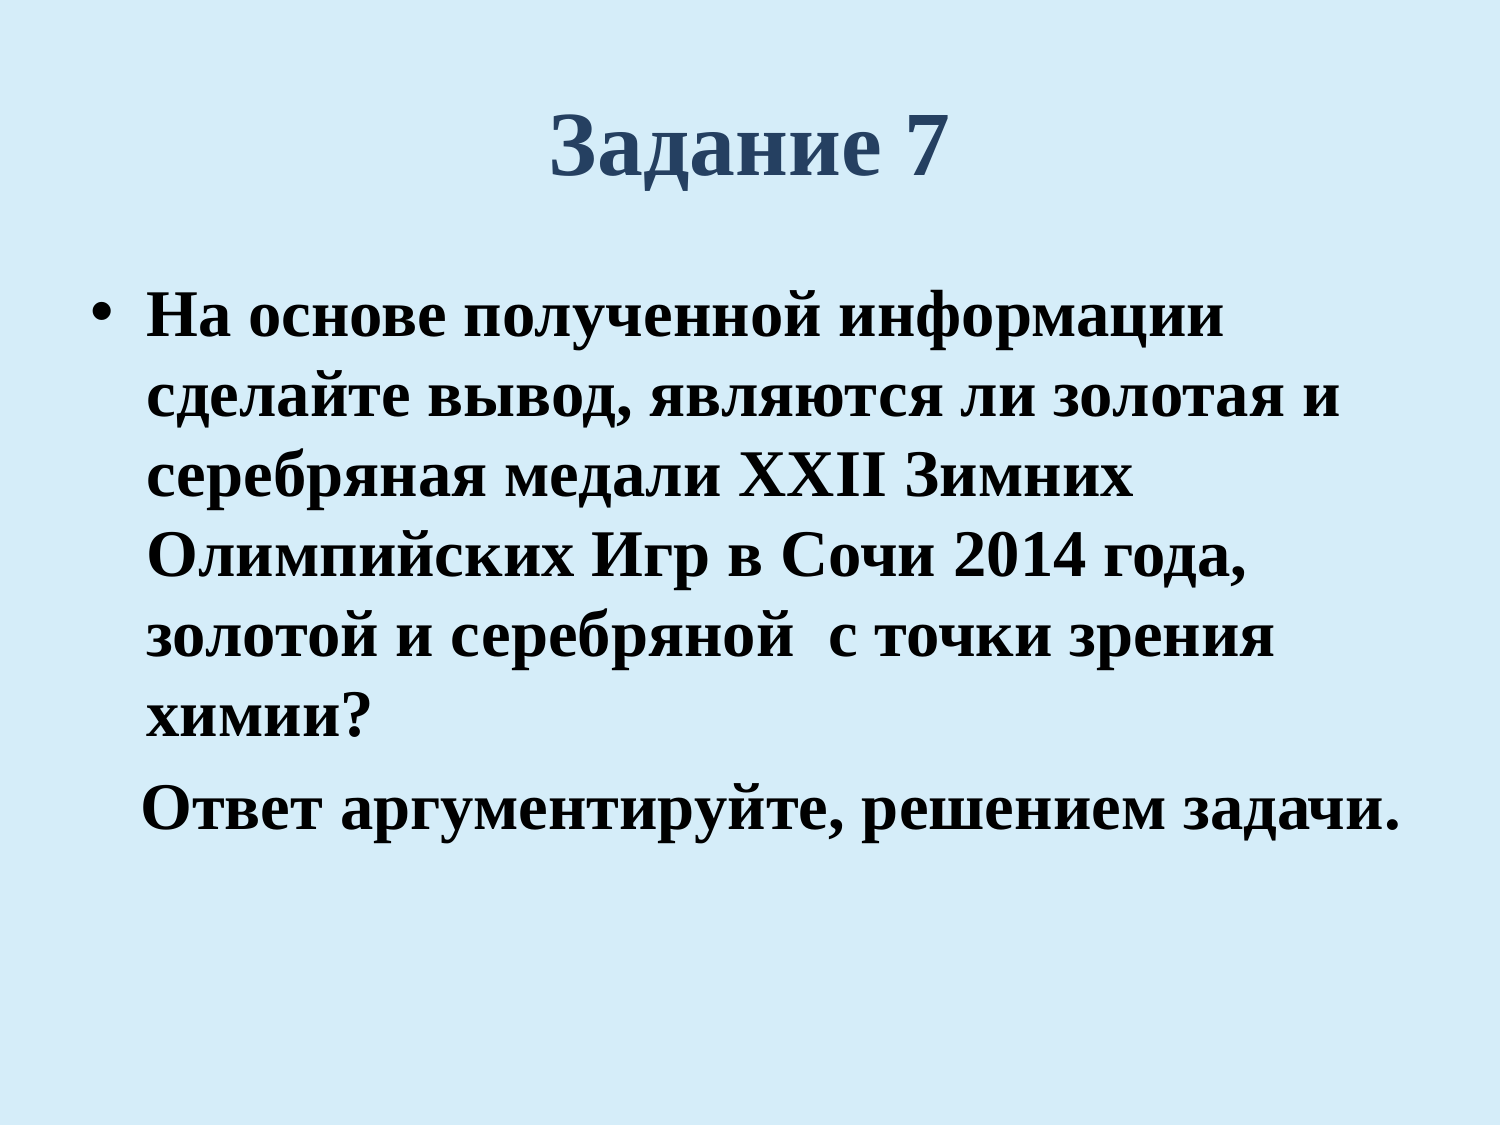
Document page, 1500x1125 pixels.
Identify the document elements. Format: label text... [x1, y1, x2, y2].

title Задание 7 [74, 44, 1426, 233]
list На основе полученной информации сделайте вывод, являются ли золотая и серебряная медали ХХII Зимних Олимпийских Игр в Сочи 2014 года, золотой и серебряной с точки зрения химии? Ответ аргументируйте, решением задачи. [74, 262, 1426, 1006]
